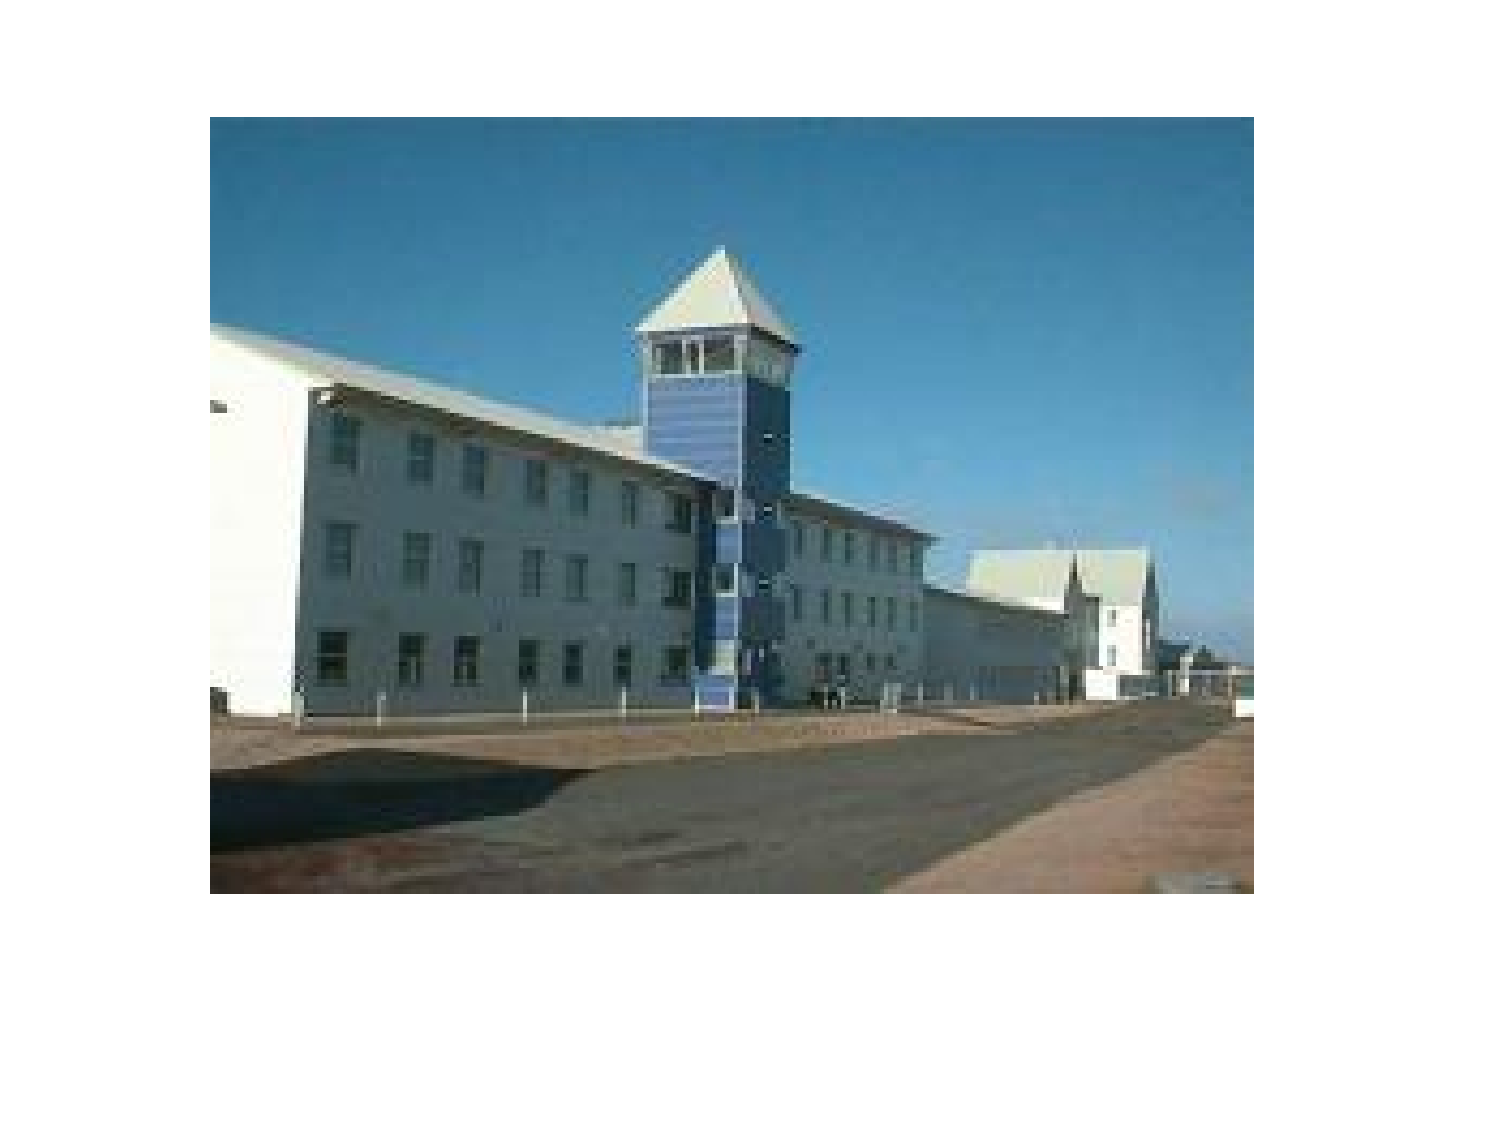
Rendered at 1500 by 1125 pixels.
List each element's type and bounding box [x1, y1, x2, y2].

picture [210, 116, 1255, 895]
